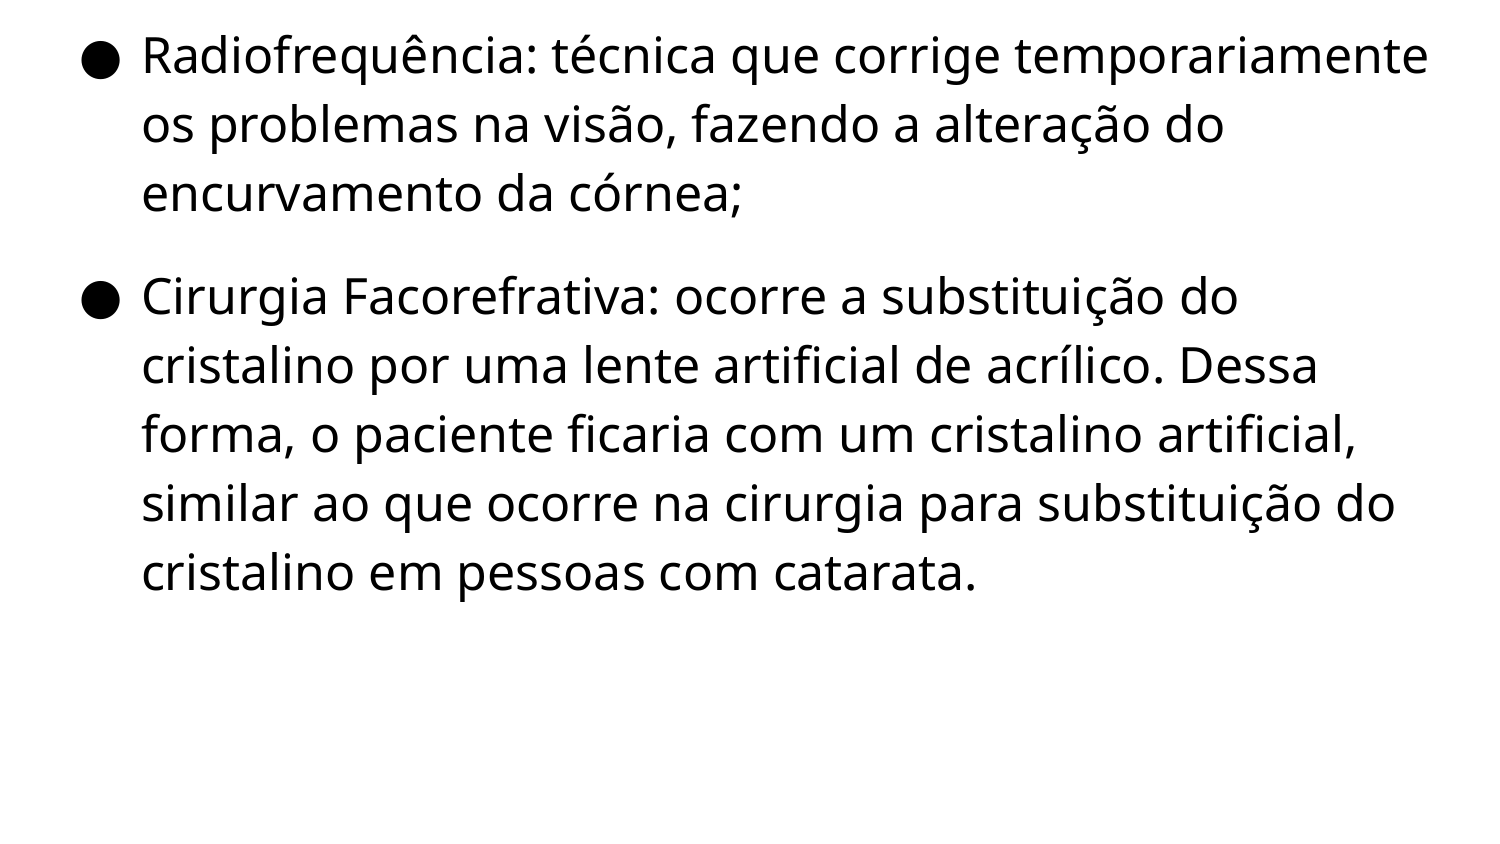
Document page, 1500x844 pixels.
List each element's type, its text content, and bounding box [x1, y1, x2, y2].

list Radiofrequência: técnica que corrige temporariamente os problemas na visão, fazendo a alteração do encurvamento da córnea; Cirurgia Facorefrativa: ocorre a substituição do cristalino por uma lente artificial de acrílico. Dessa forma, o paciente ficaria com um cristalino artificial, similar ao que ocorre na cirurgia para substituição do cristalino em pessoas com catarata. [51, 0, 1449, 548]
